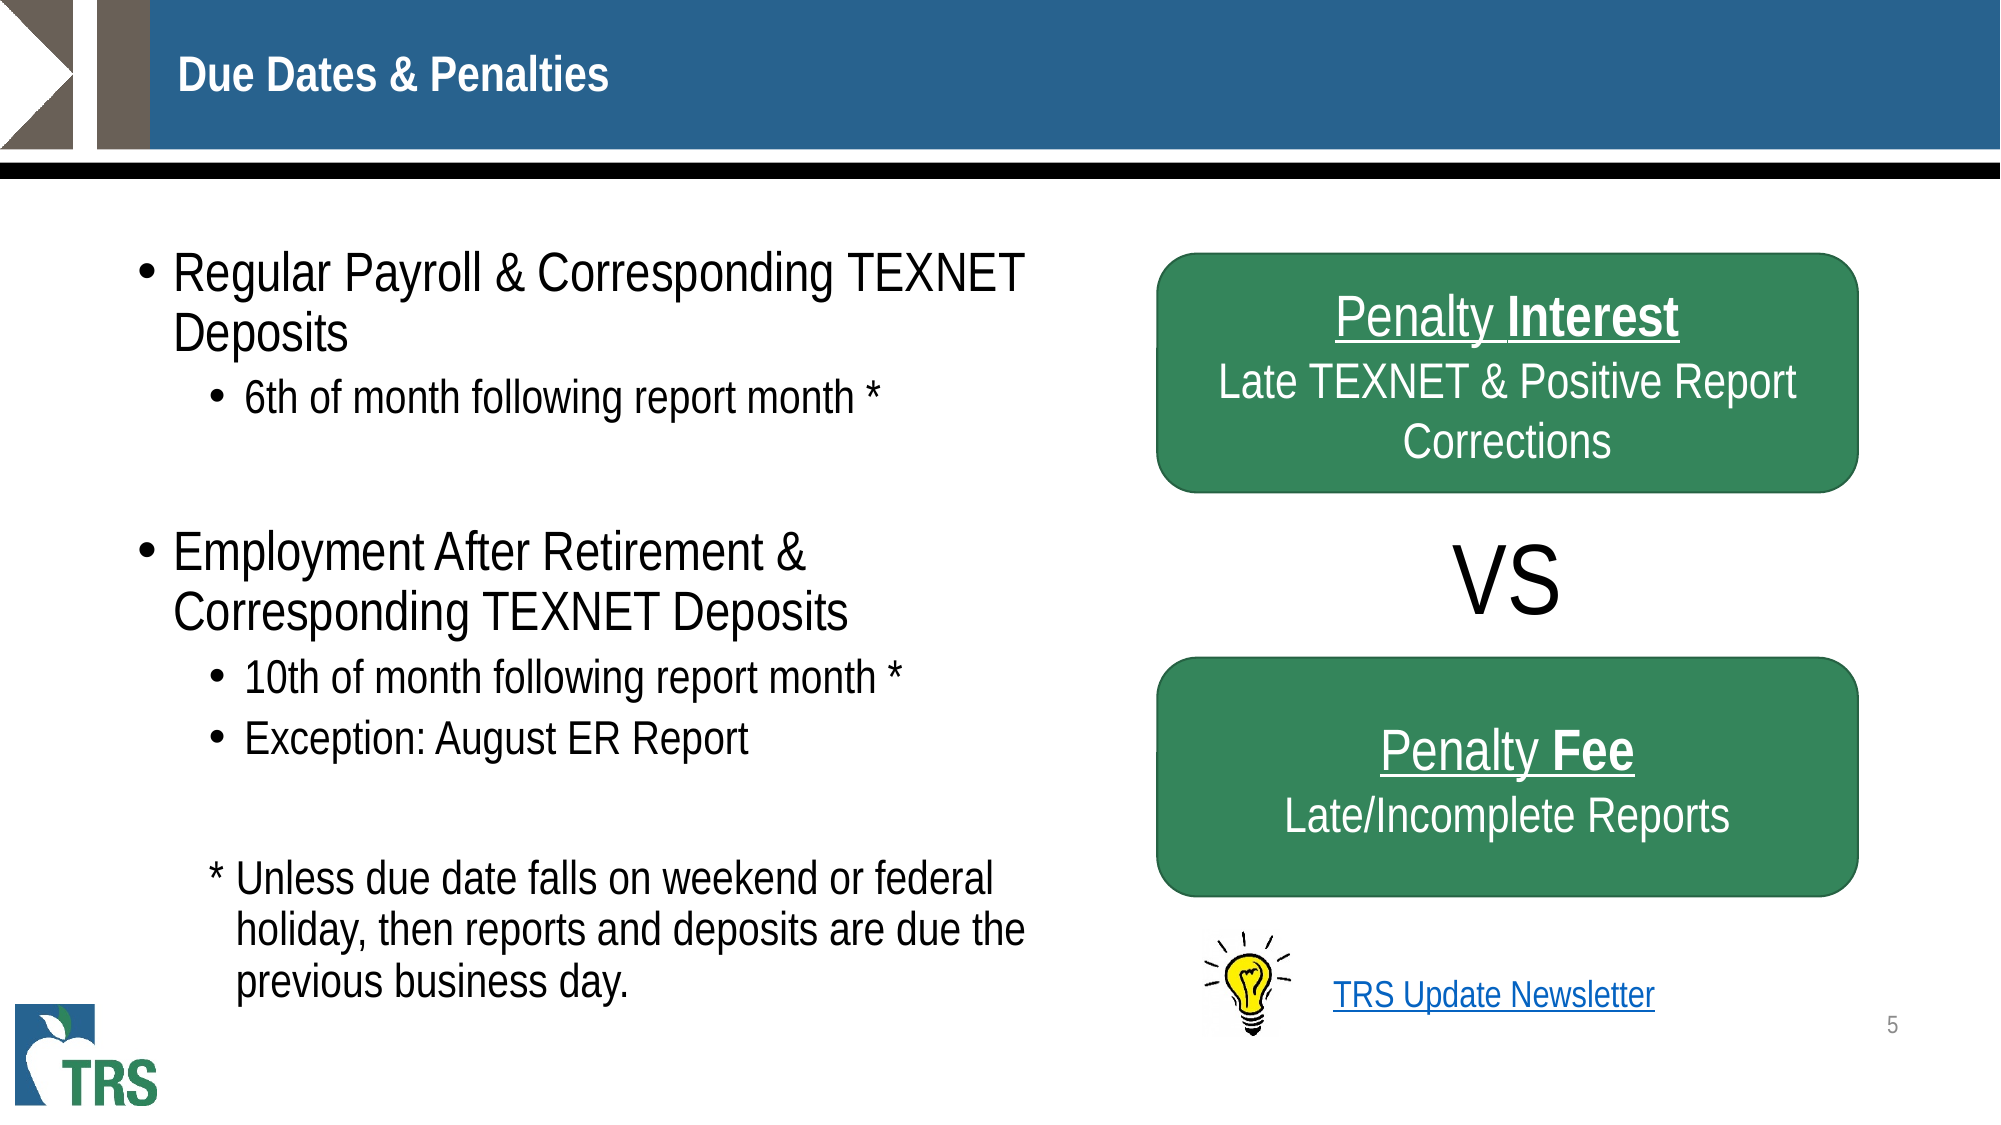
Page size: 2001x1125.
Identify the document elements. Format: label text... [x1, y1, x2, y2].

list Regular Payroll & Corresponding TEXNET Deposits 6th of month following report month * Employment After Retirement & Corresponding TEXNET Deposits 10th of month following report month * Exception: August ER Report * Unless due date falls on weekend or federal holiday, then reports and deposits are due the previous business day. [137, 243, 1063, 1014]
title Due Dates & Penalties [177, 48, 1863, 134]
text_box Penalty Interest Late TEXNET & Positive Report Corrections [1156, 252, 1859, 494]
slide_number 5 [1463, 993, 1914, 1054]
text_box VS [1360, 506, 1655, 642]
text_box TRS Update Newsletter [1293, 962, 1787, 1023]
picture [0, 0, 98, 153]
text_box Penalty Fee Late/Incomplete Reports [1156, 656, 1859, 898]
picture [15, 1004, 157, 1106]
picture [1201, 929, 1293, 1037]
